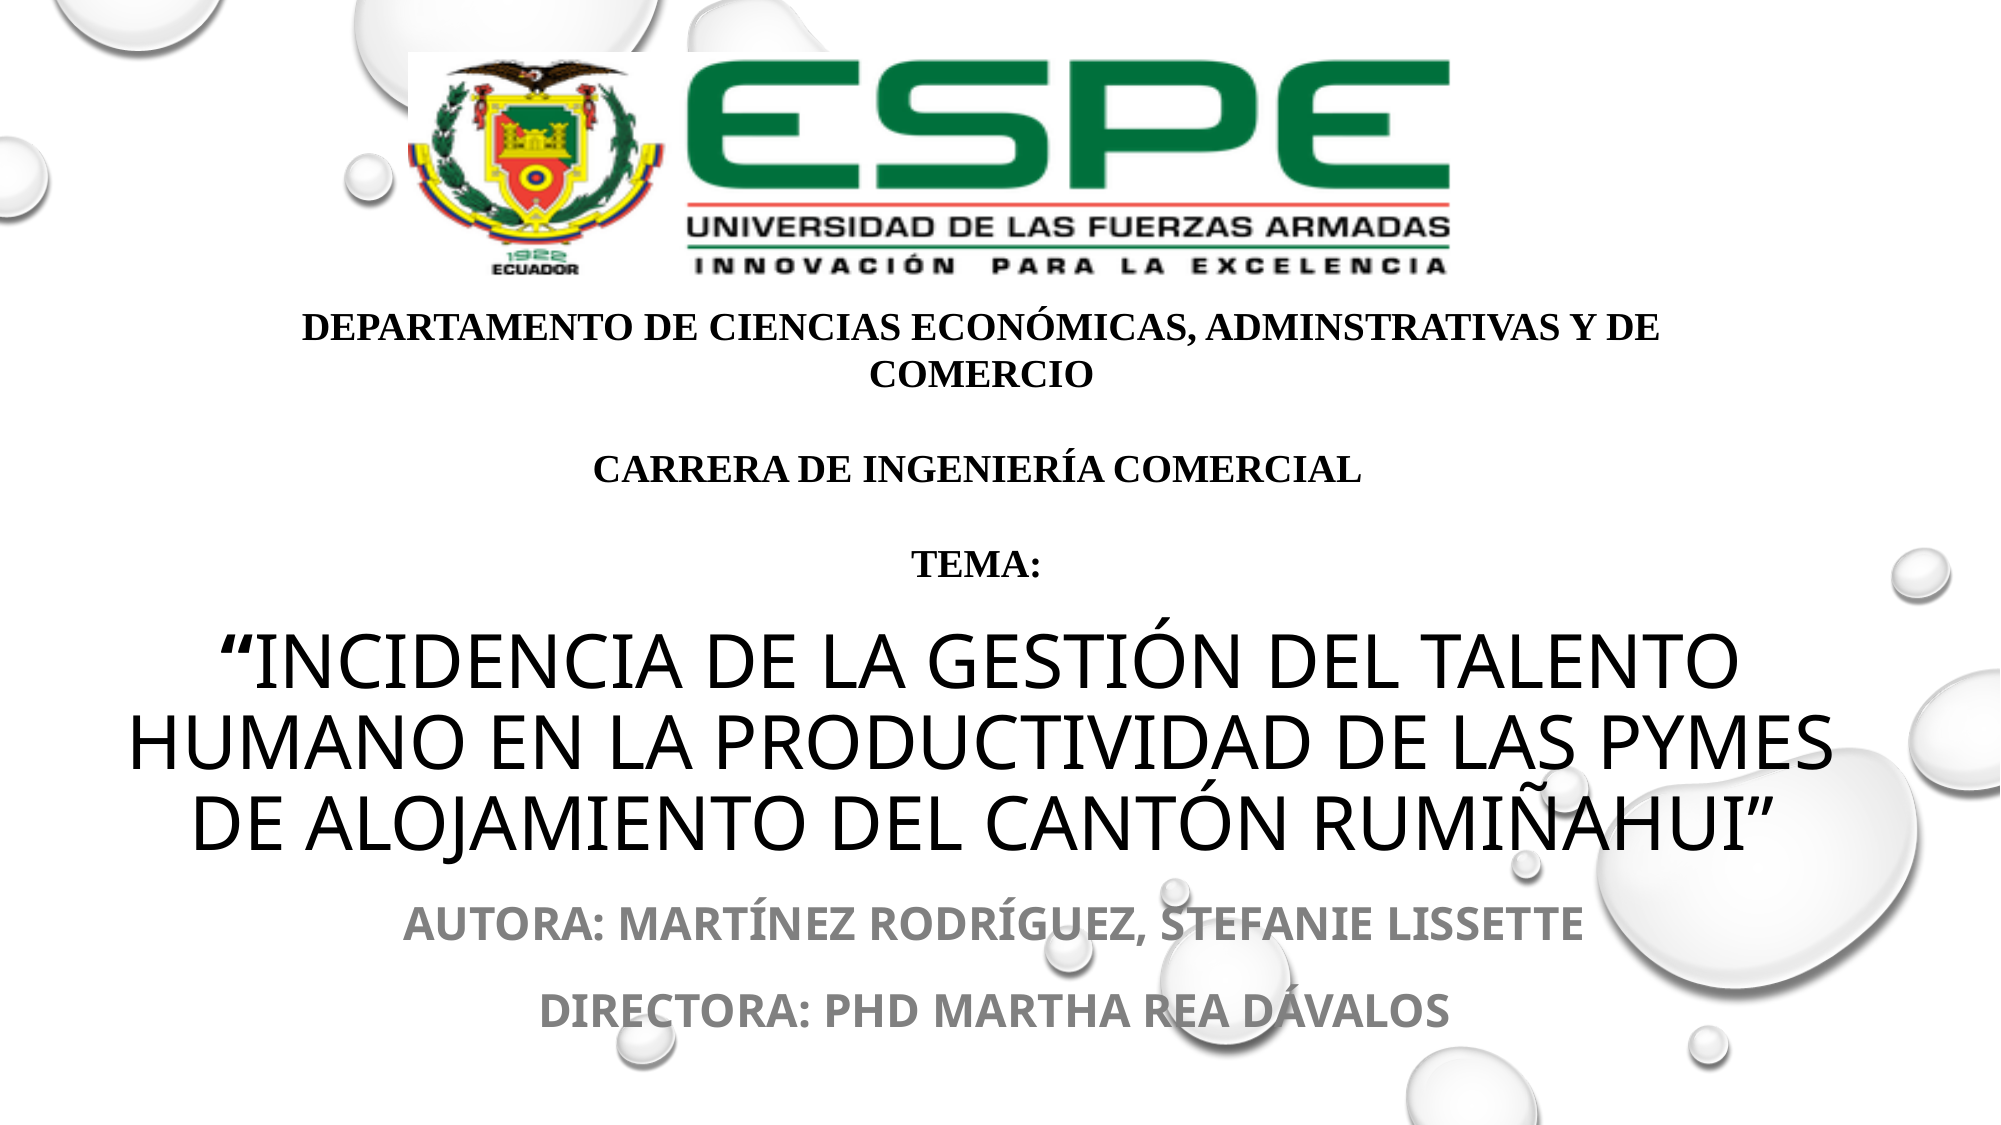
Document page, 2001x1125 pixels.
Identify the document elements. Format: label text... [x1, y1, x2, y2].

title “Incidencia de la Gestión del Talento Humano en la Productividad de las PYMES de Alojamiento del Cantón Rumiñahui” [86, 597, 1877, 875]
text_box DEPARTAMENTO DE CIENCIAS ECONÓMICAS, ADMINSTRATIVAS Y DE COMERCIO CARRERA DE INGENIERÍA COMERCIAL TEMA: [184, 293, 1779, 593]
subtitle AUTORA: Martínez Rodríguez, Stefanie Lissette DIRECTORA: PhD Martha Rea Dávalos [254, 876, 1735, 1046]
picture [0, 0, 2000, 1125]
